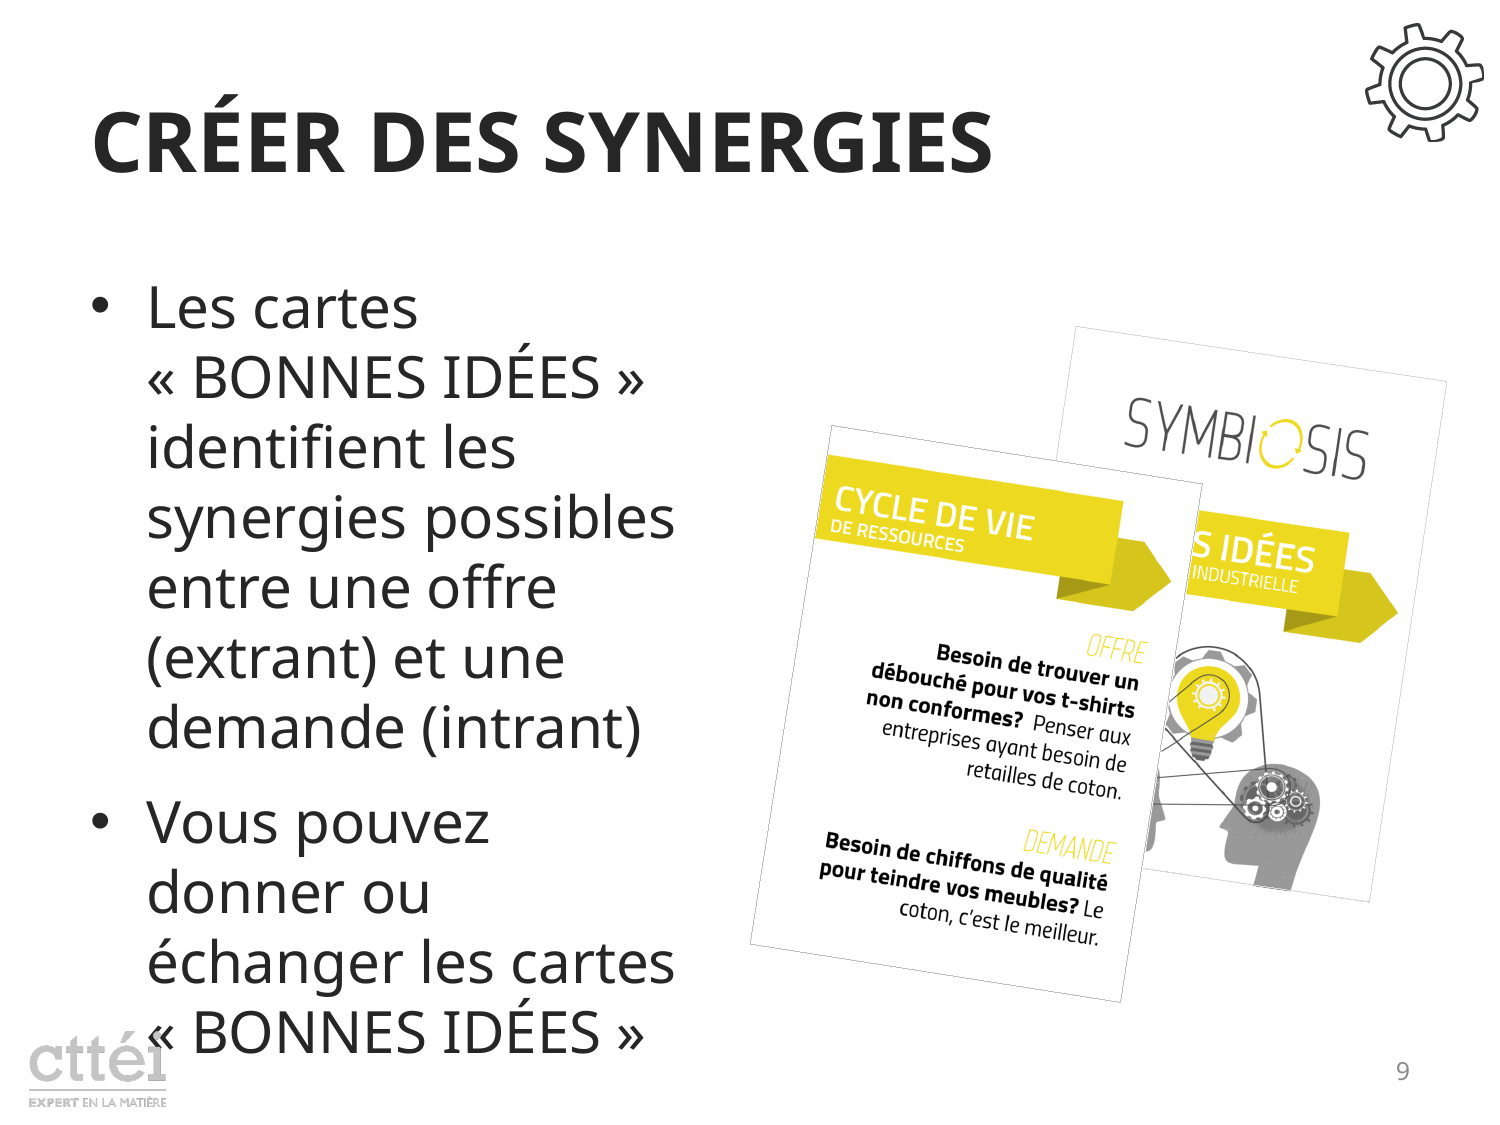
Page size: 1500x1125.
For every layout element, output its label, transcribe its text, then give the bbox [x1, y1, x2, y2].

picture [1365, 23, 1485, 143]
title CRÉER DES SYNERGIES [75, 45, 1425, 233]
list Les cartes « BONNES IDÉES » identifient les synergies possibles entre une offre (extrant) et une demande (intrant) Vous pouvez donner ou échanger les cartes « BONNES IDÉES » [75, 262, 703, 868]
slide_number 9 [1074, 1042, 1425, 1103]
picture [752, 328, 1446, 1002]
picture [29, 1031, 166, 1107]
